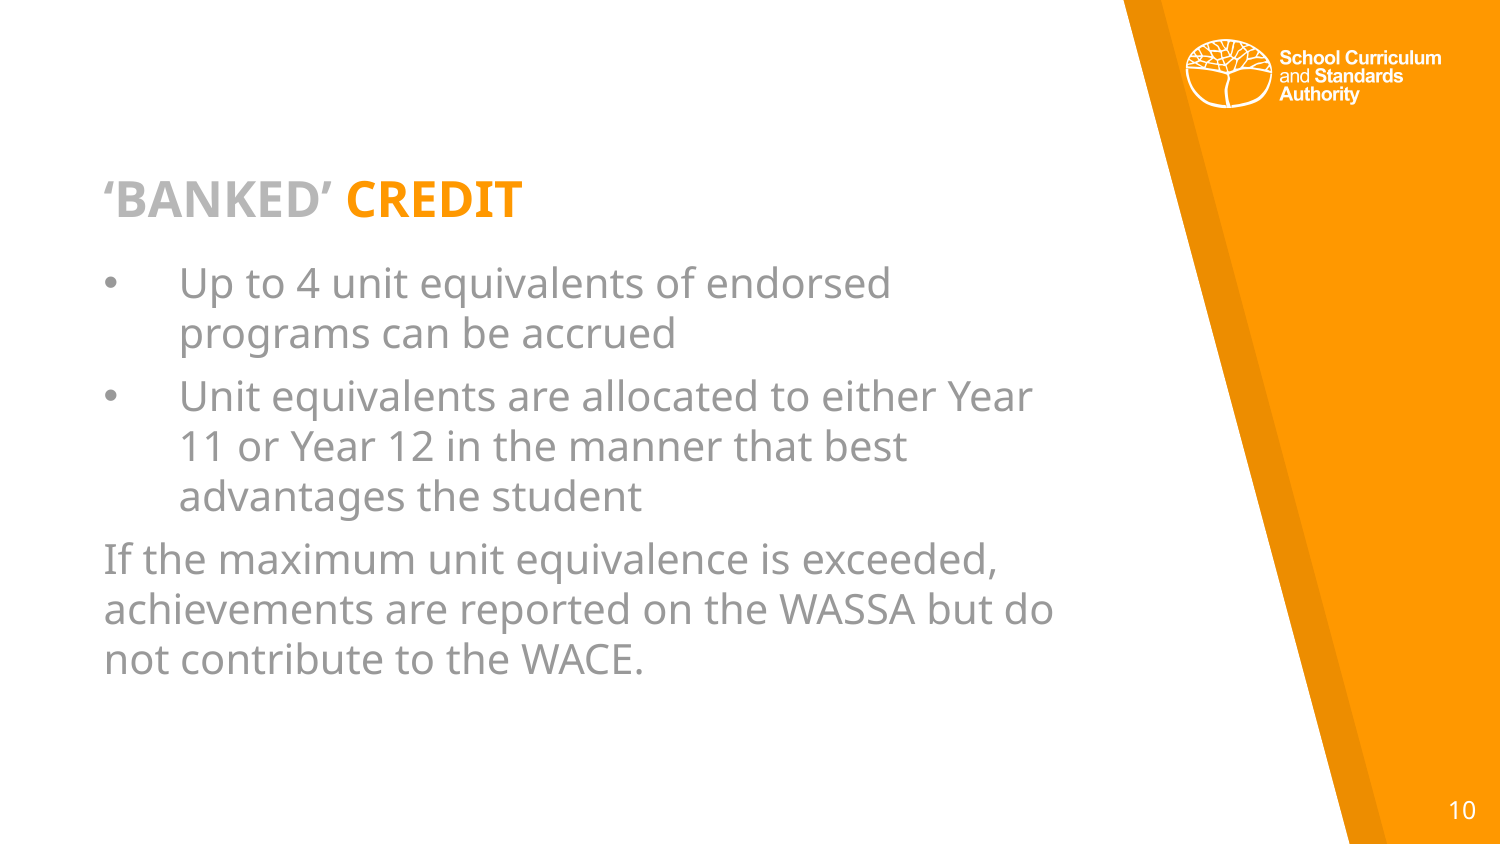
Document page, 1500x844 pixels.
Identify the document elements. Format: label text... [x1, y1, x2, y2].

slide_number 10 [1401, 779, 1492, 844]
picture [1181, 35, 1446, 113]
title ‘BANKED’ CREDIT [88, 162, 1100, 242]
list Up to 4 unit equivalents of endorsed programs can be accrued Unit equivalents are allocated to either Year 11 or Year 12 in the manner that best advantages the student If the maximum unit equivalence is exceeded, achievements are reported on the WASSA but do not contribute to the WACE. [88, 242, 1100, 613]
